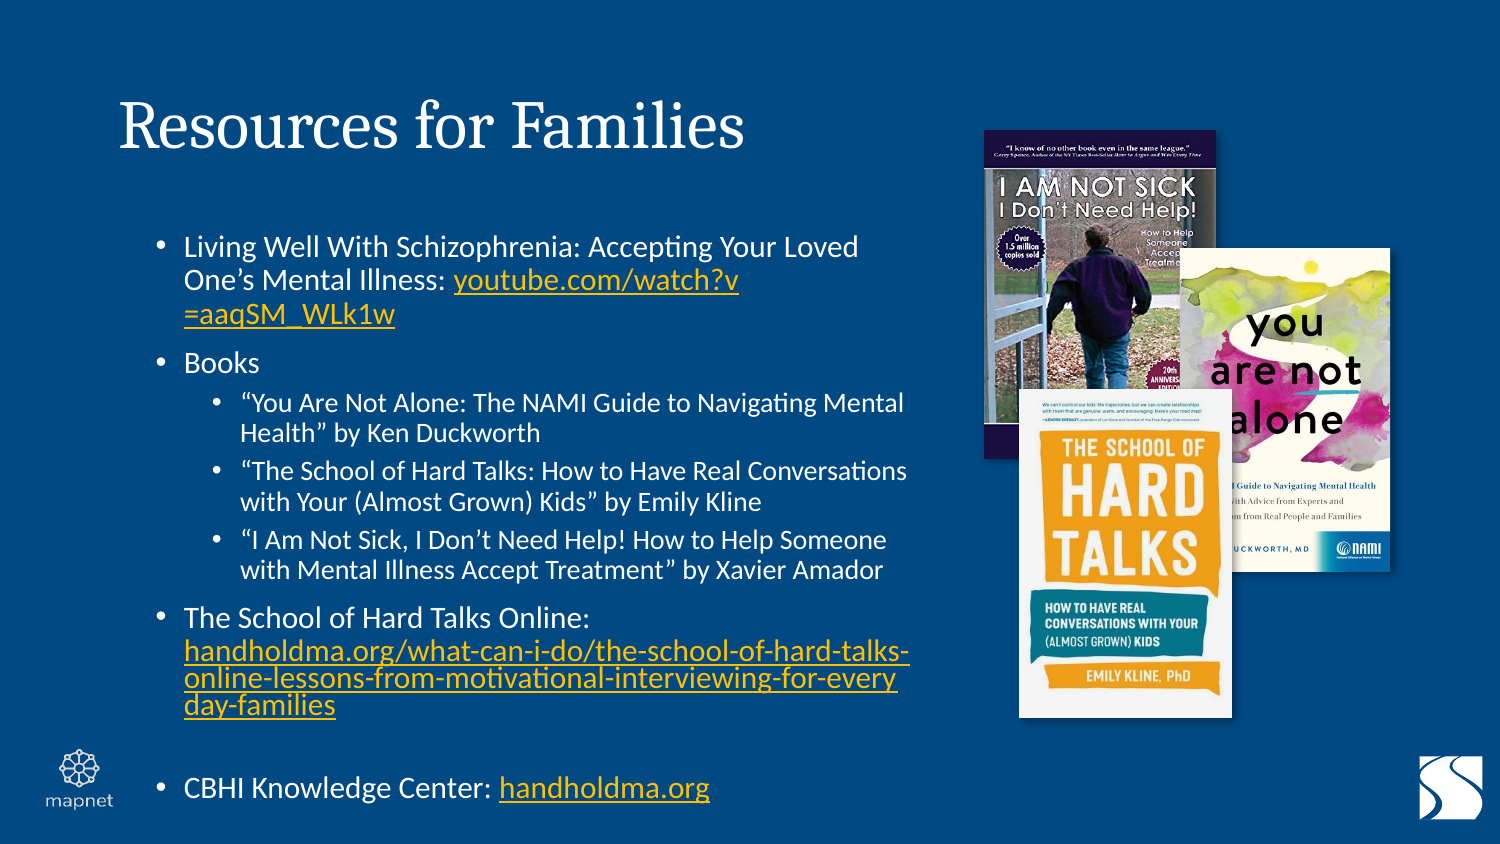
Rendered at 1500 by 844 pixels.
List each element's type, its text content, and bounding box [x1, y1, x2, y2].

list Living Well With Schizophrenia: Accepting Your Loved One’s Mental Illness: youtube.com/watch?v=aaqSM_WLk1w Books “You Are Not Alone: The NAMI Guide to Navigating Mental Health” by Ken Duckworth “The School of Hard Talks: How to Have Real Conversations with Your (Almost Grown) Kids” by Emily Kline “I Am Not Sick, I Don’t Need Help! How to Help Someone with Mental Illness Accept Treatment” by Xavier Amador The School of Hard Talks Online: handholdma.org/what-can-i-do/the-school-of-hard-talks-online-lessons-from-motivational-interviewing-for-everyday-families CBHI Knowledge Center: handholdma.org [140, 222, 928, 763]
picture [32, 737, 126, 825]
text_box [1419, 756, 1483, 820]
picture [984, 130, 1391, 718]
title Resources for Families [103, 44, 1397, 208]
